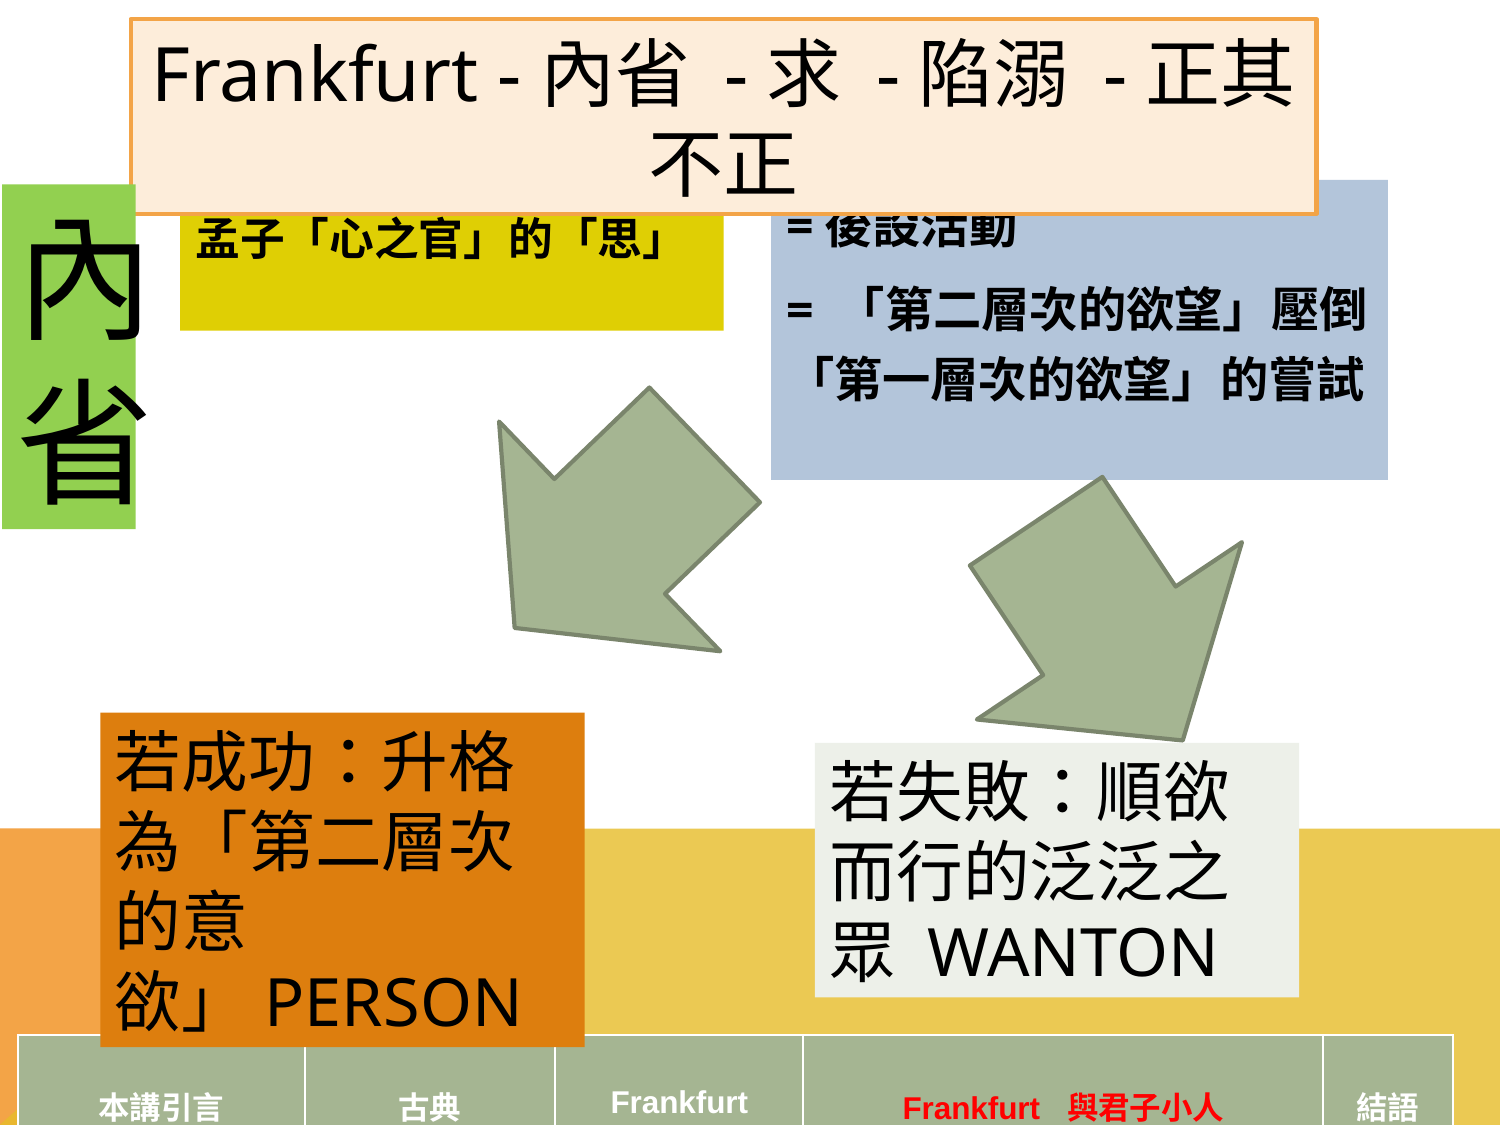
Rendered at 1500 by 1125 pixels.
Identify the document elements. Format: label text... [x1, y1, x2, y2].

table_header Frankfurt [556, 1036, 802, 1125]
text_box 內省 [2, 184, 136, 530]
table_header 本講引言 [19, 1036, 304, 1125]
text_box Frankfurt -內省 -求 -陷溺 -正其不正 [129, 17, 1319, 216]
text_box 若失敗：順欲而行的泛泛之眾 WANTON [814, 742, 1300, 998]
text_box [967, 474, 1244, 742]
table_header 結語 [1324, 1036, 1452, 1125]
table_header Frankfurt 與君子小人 [804, 1036, 1322, 1125]
table_header 古典 [306, 1048, 554, 1125]
list 孟子「心之官」的「思」 [180, 216, 724, 331]
text_box 若成功：升格為「第二層次的意欲」PERSON [100, 712, 585, 1048]
list =後設活動 = 「第二層次的欲望」壓倒「第一層次的欲望」的嘗試 [771, 179, 1388, 480]
text_box [496, 385, 763, 654]
